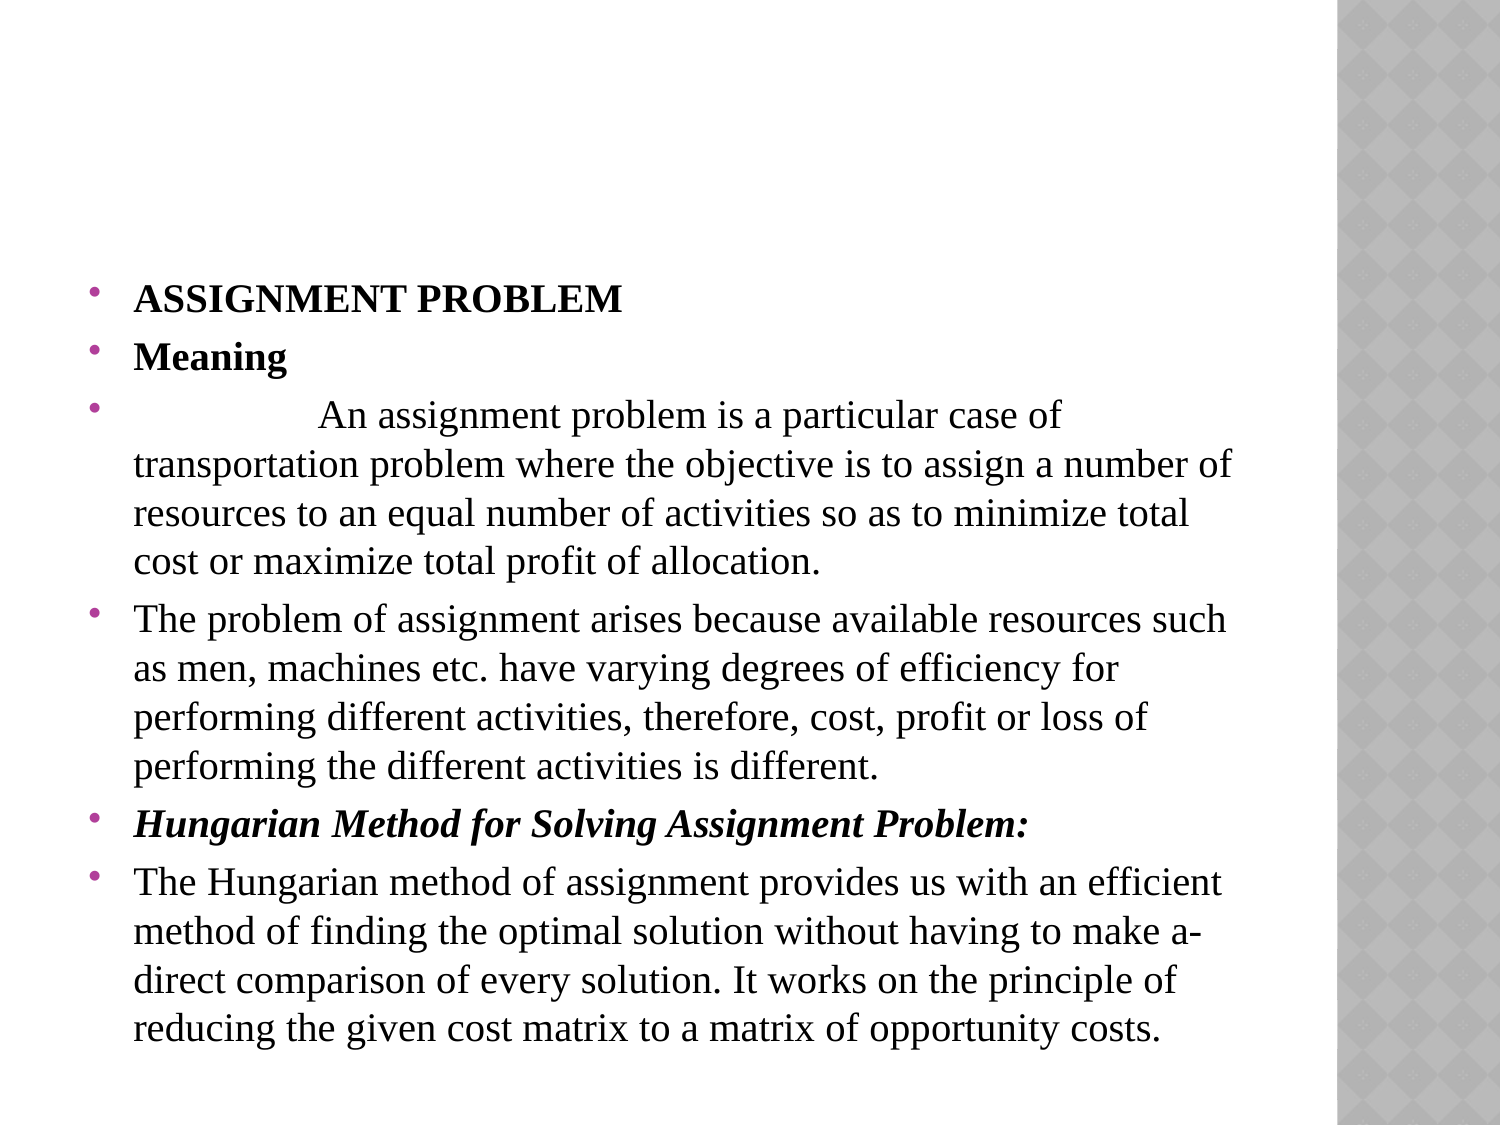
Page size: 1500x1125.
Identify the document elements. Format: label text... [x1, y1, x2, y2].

list ASSIGNMENT PROBLEM Meaning An assignment problem is a particular case of transportation problem where the objective is to assign a number of resources to an equal number of activities so as to minimize total cost or maximize total profit of allocation. The problem of assignment arises because available resources such as men, machines etc. have varying degrees of efficiency for performing different activities, therefore, cost, profit or loss of performing the different activities is different. Hungarian Method for Solving Assignment Problem: The Hungarian method of assignment provides us with an efficient method of finding the optimal solution without having to make a-direct comparison of every solution. It works on the principle of reducing the given cost matrix to a matrix of opportunity costs. [75, 264, 1263, 1059]
